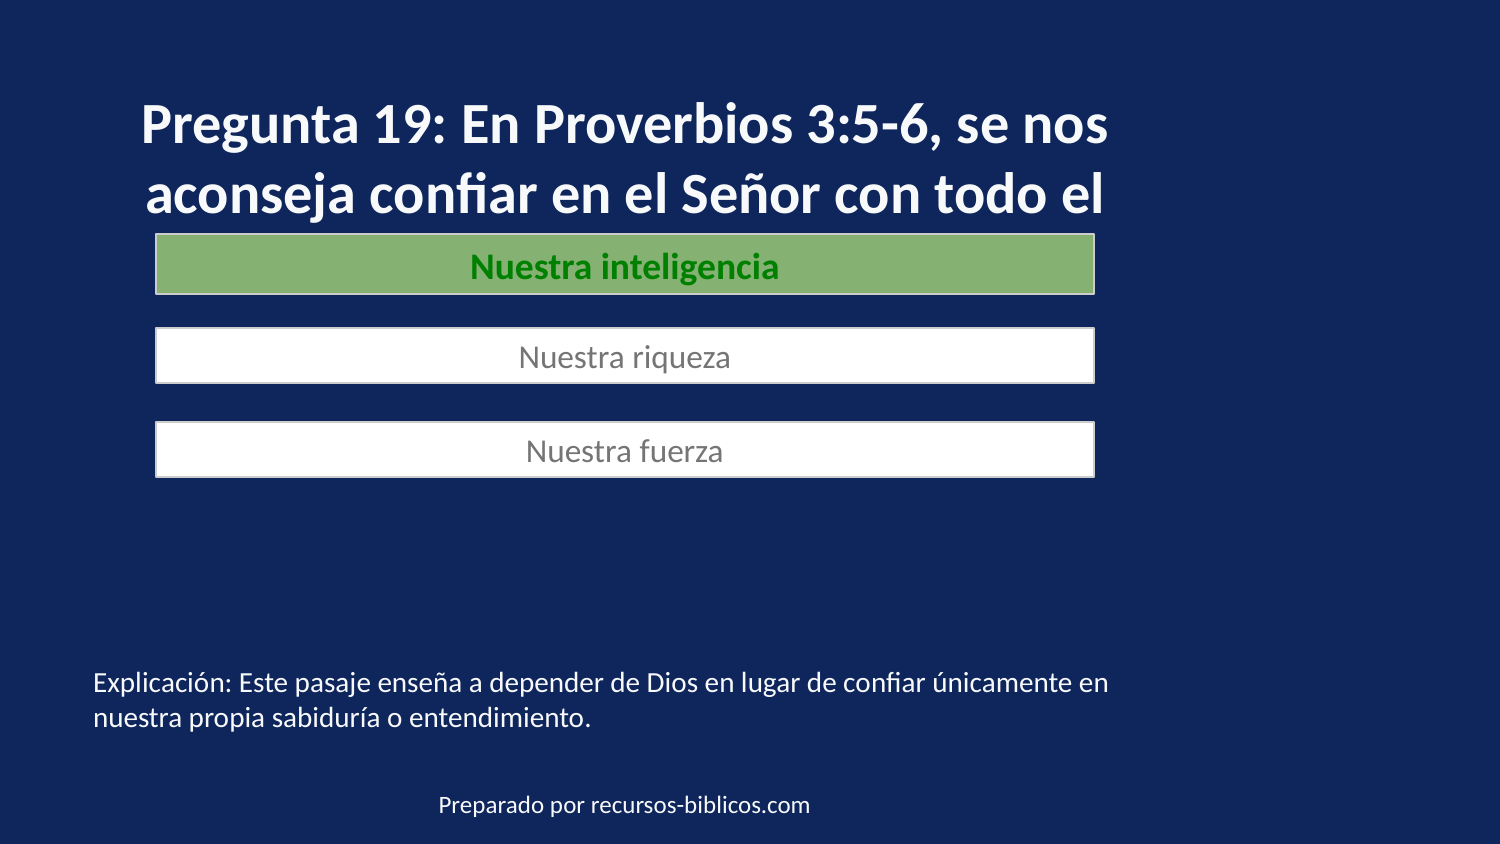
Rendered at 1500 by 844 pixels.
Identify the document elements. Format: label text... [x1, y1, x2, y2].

text_box Nuestra riqueza [156, 328, 1094, 383]
text_box Nuestra fuerza [156, 421, 1094, 477]
text_box Explicación: Este pasaje enseña a depender de Dios en lugar de confiar únicamente en nuestra propia sabiduría o entendimiento. [78, 656, 1172, 742]
text_box Nuestra inteligencia [156, 234, 1094, 295]
text_box Preparado por recursos-biblicos.com [78, 781, 1172, 827]
text_box Pregunta 19: En Proverbios 3:5-6, se nos aconseja confiar en el Señor con todo el corazón y no apoyarnos en: [78, 78, 1172, 304]
